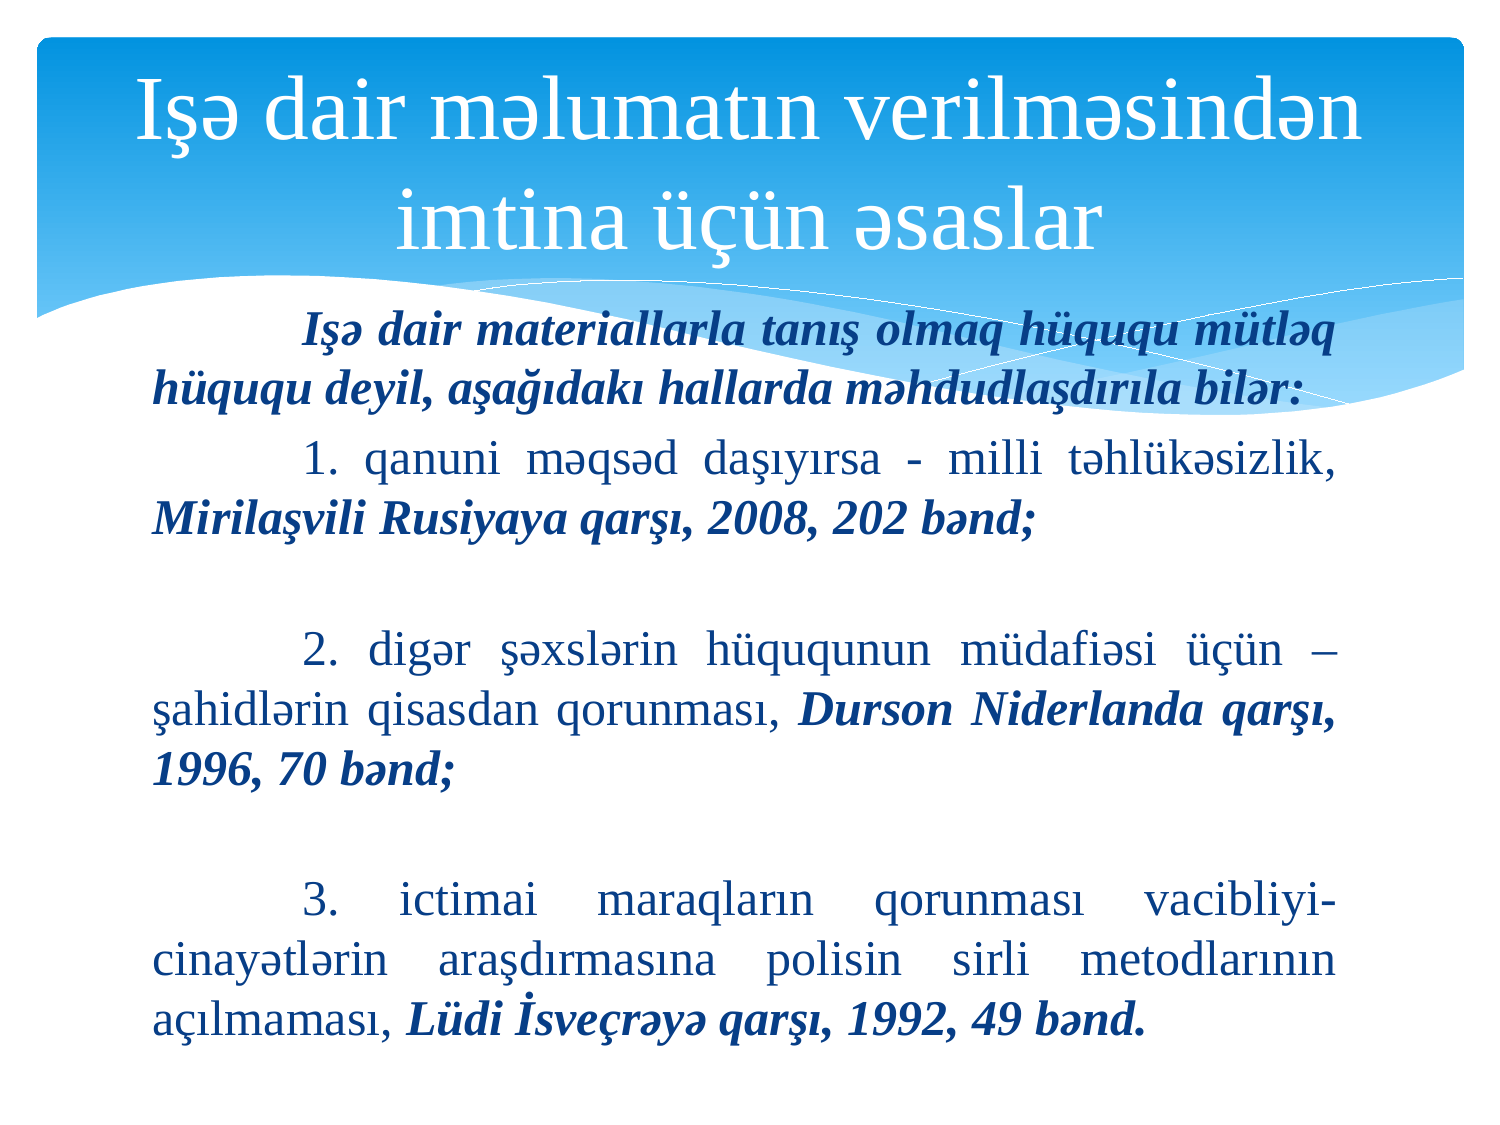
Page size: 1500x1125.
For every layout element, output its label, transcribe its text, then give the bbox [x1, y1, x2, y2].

list Işə dair materiallarla tanış olmaq hüququ mütləq hüququ deyil, aşağıdakı hallarda məhdudlaşdırıla bilər: 1. qanuni məqsəd daşıyırsa - milli təhlükəsizlik, Mirilaşvili Rusiyaya qarşı, 2008, 202 bənd; 2. digər şəxslərin hüququnun müdafiəsi üçün – şahidlərin qisasdan qorunması, Durson Niderlanda qarşı, 1996, 70 bənd; 3. ictimai maraqların qorunması vacibliyi- cinayətlərin araşdırmasına polisin sirli metodlarının açılmaması, Lüdi İsveçrəyə qarşı, 1992, 49 bənd. [137, 287, 1354, 968]
title Işə dair məlumatın verilməsindən imtina üçün əsaslar [74, 55, 1426, 262]
